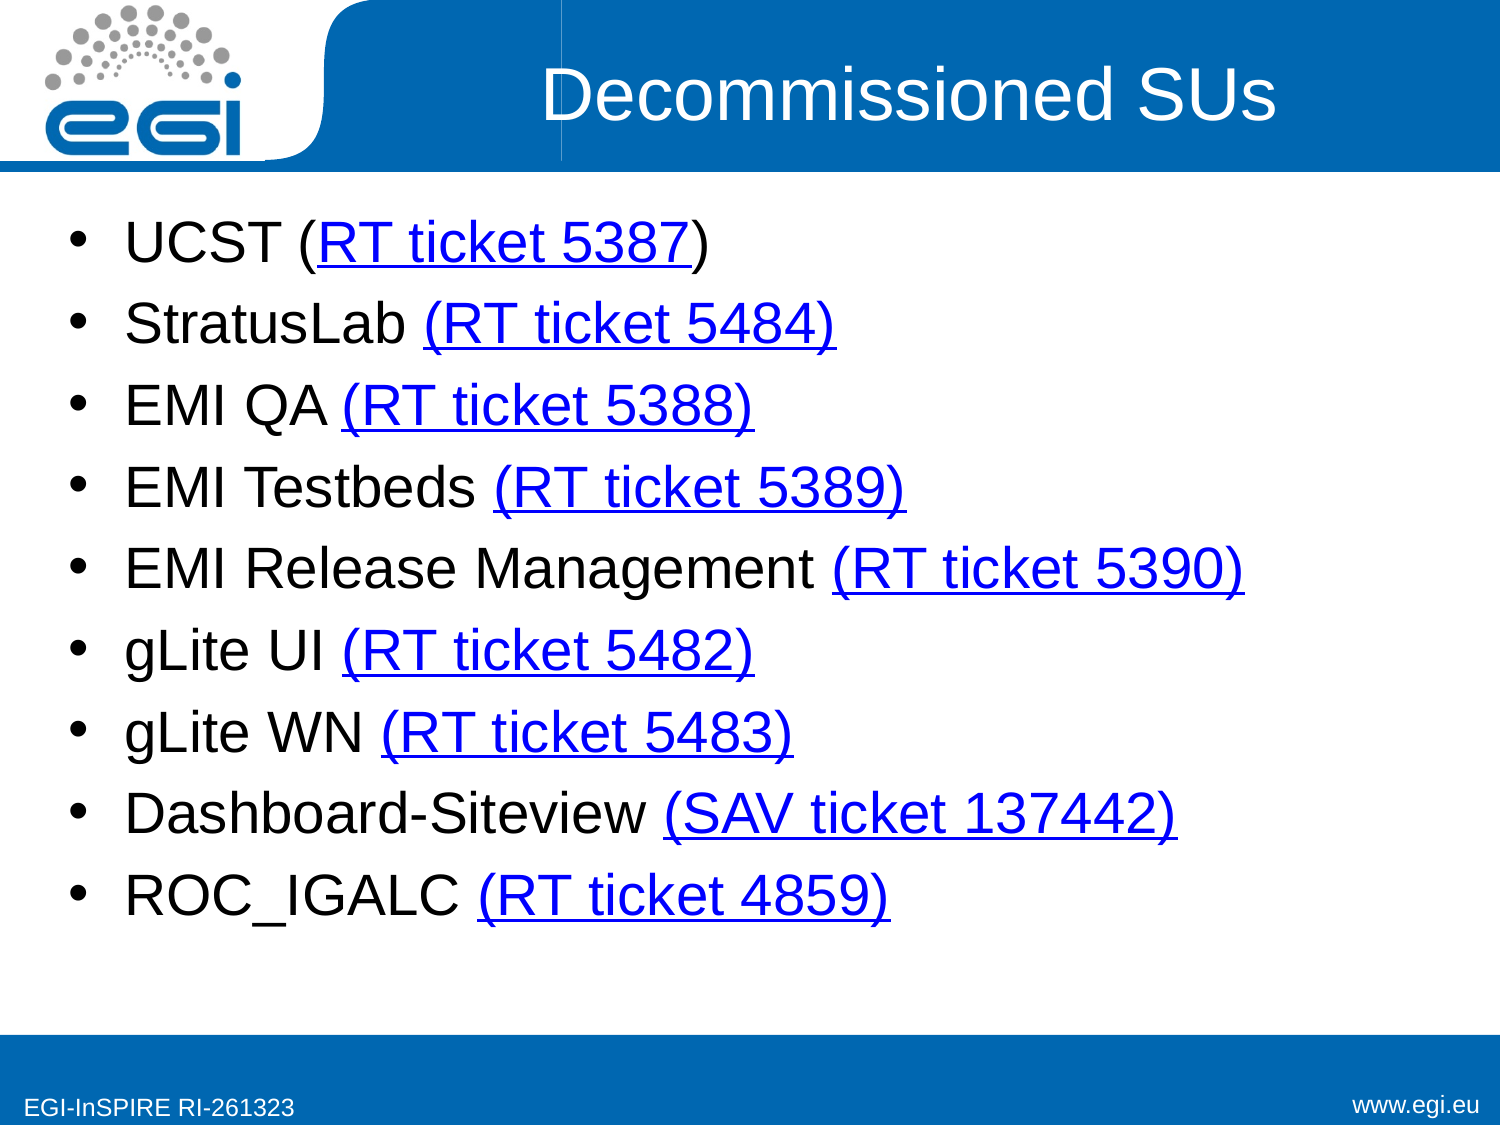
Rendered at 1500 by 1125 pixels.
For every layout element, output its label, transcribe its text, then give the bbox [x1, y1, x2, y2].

picture [0, 0, 265, 161]
list UCST (RT ticket 5387) StratusLab (RT ticket 5484) EMI QA (RT ticket 5388) EMI Testbeds (RT ticket 5389) EMI Release Management (RT ticket 5390) gLite UI (RT ticket 5482) gLite WN (RT ticket 5483) Dashboard-Siteview (SAV ticket 137442) ROC_IGALC (RT ticket 4859) [53, 196, 1479, 975]
title Decommissioned SUs [348, 19, 1471, 161]
